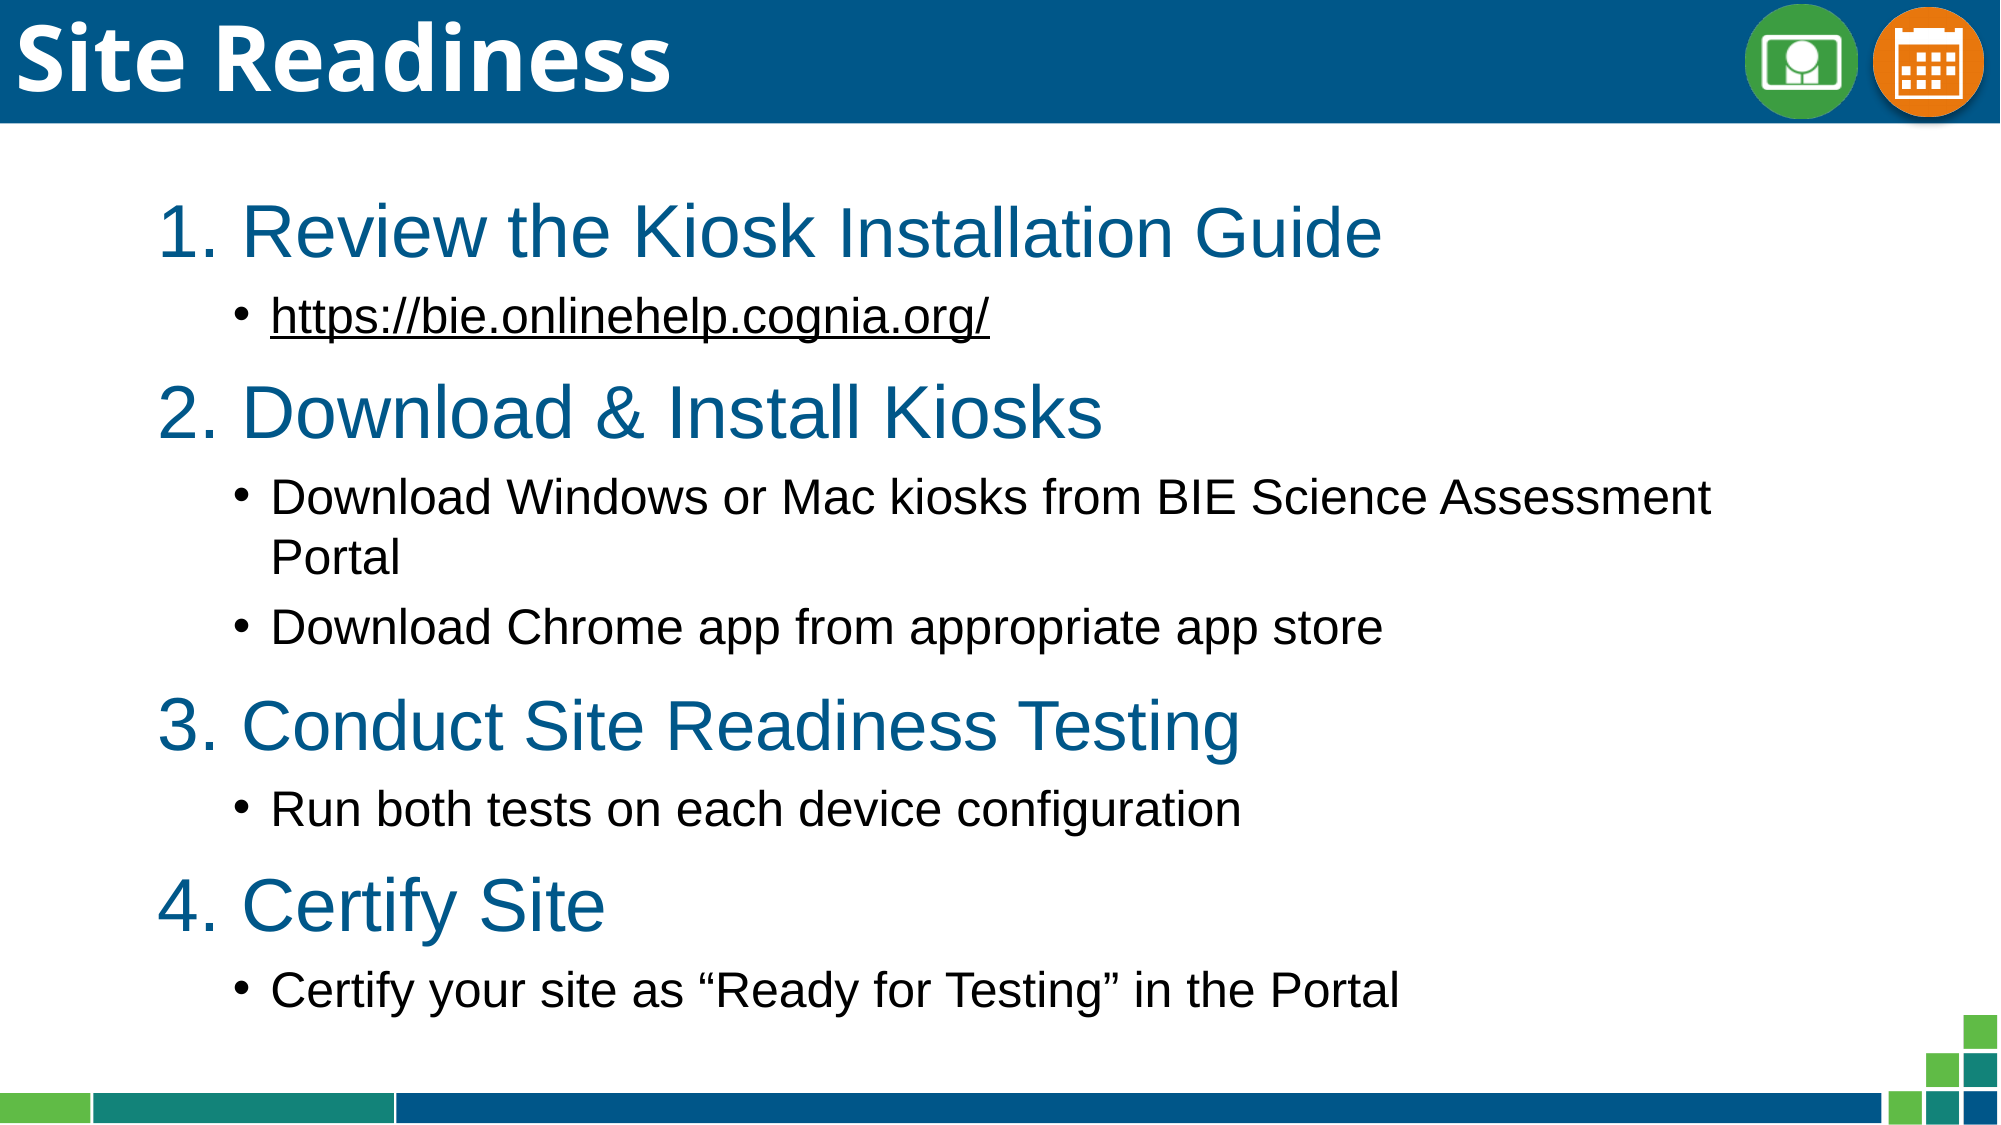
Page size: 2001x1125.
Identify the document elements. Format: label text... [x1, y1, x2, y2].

picture [1745, 4, 1858, 119]
title Site Readiness [0, 0, 2000, 124]
text_box 1. Review the Kiosk Installation Guide https://bie.onlinehelp.cognia.org/ 2. Download & Install Kiosks Download Windows or Mac kiosks from BIE Science Assessment Portal Download Chrome app from appropriate app store 3. Conduct Site Readiness Testing Run both tests on each device configuration 4. Certify Site Certify your site as “Ready for Testing” in the Portal [142, 175, 1868, 1006]
picture [1888, 1015, 2001, 1125]
picture [1873, 7, 1984, 117]
